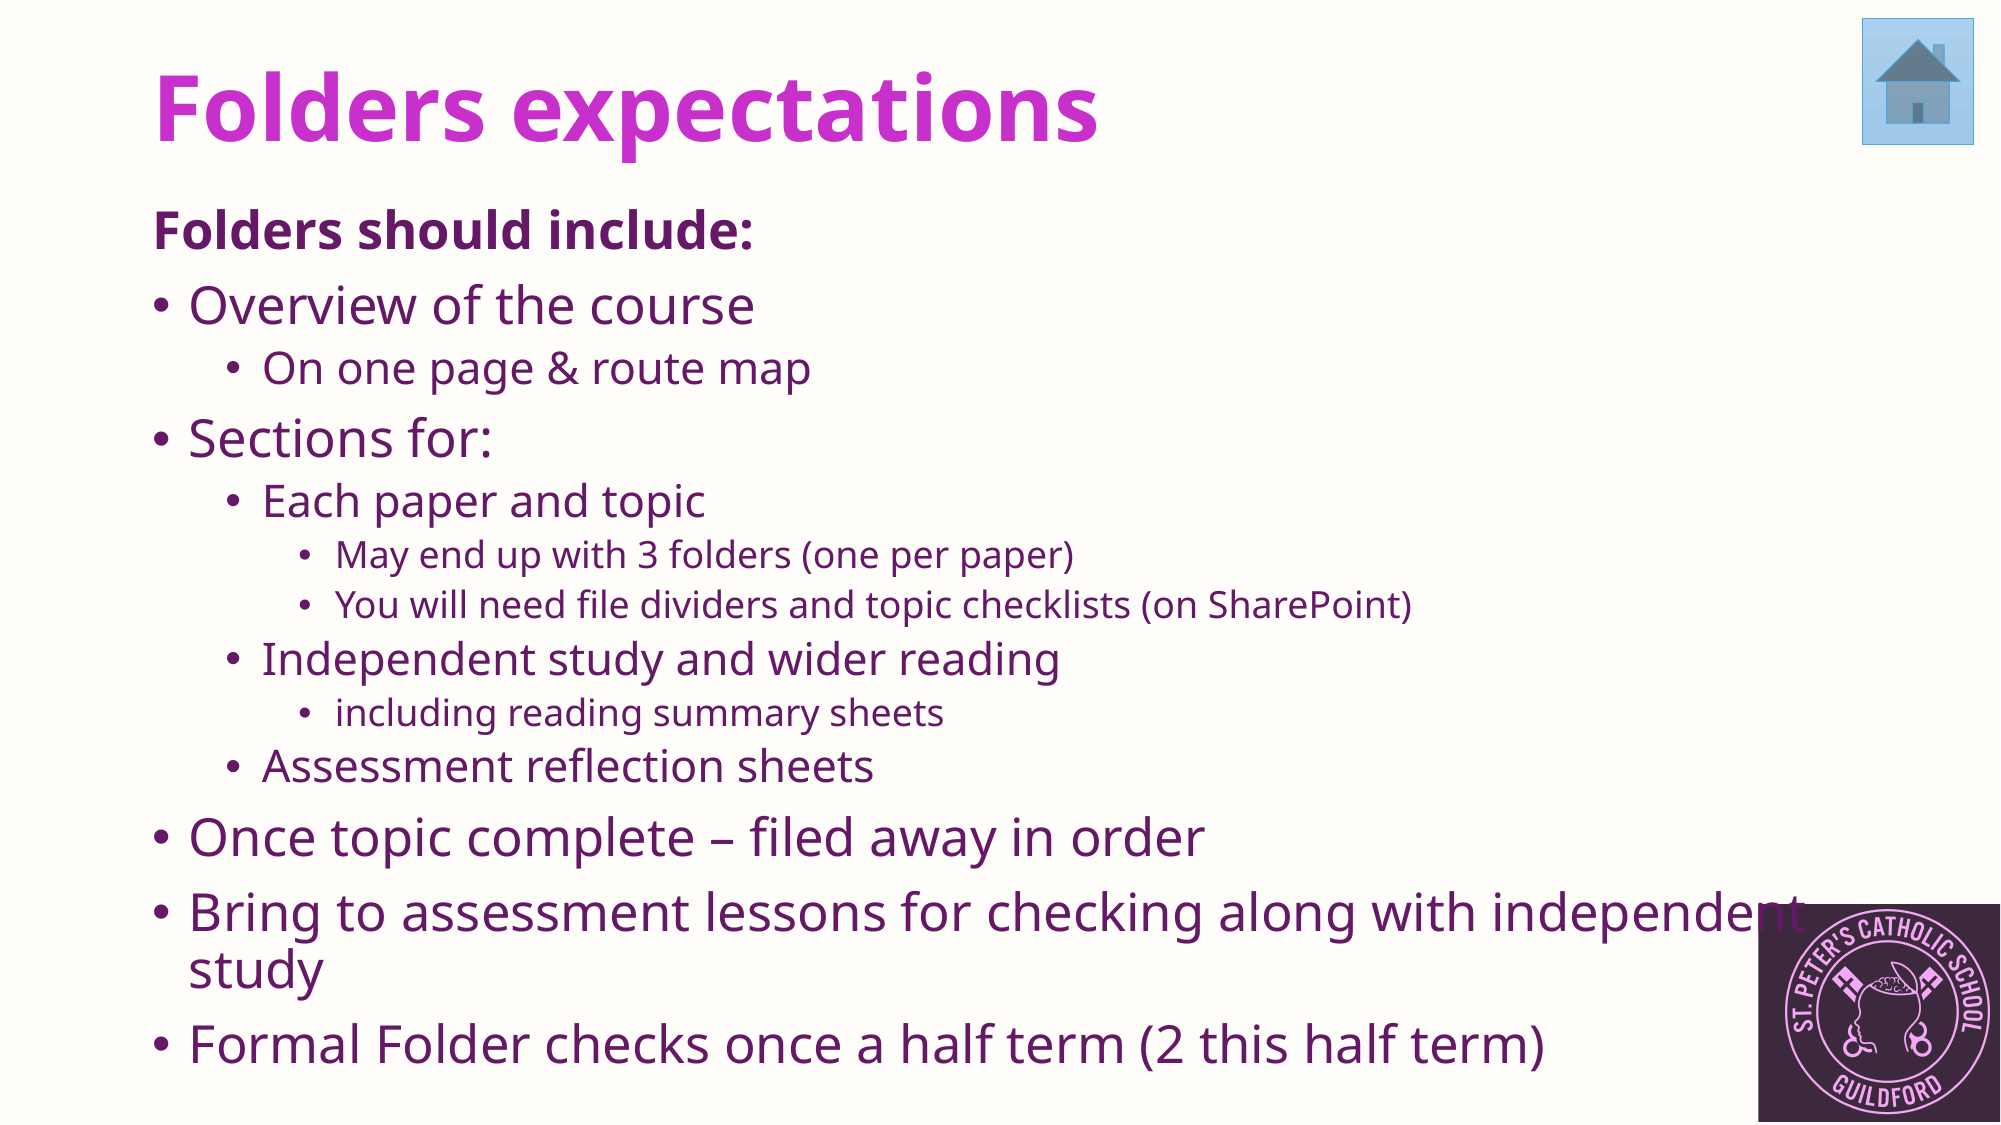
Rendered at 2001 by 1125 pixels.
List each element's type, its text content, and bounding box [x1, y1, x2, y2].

title Folders expectations [137, 3, 1863, 196]
list Folders should include: Overview of the course On one page & route map Sections for: Each paper and topic May end up with 3 folders (one per paper) You will need file dividers and topic checklists (on SharePoint) Independent study and wider reading including reading summary sheets Assessment reflection sheets Once topic complete – filed away in order Bring to assessment lessons for checking along with independent study Formal Folder checks once a half term (2 this half term) [137, 196, 1863, 1084]
text_box [1862, 18, 1974, 145]
